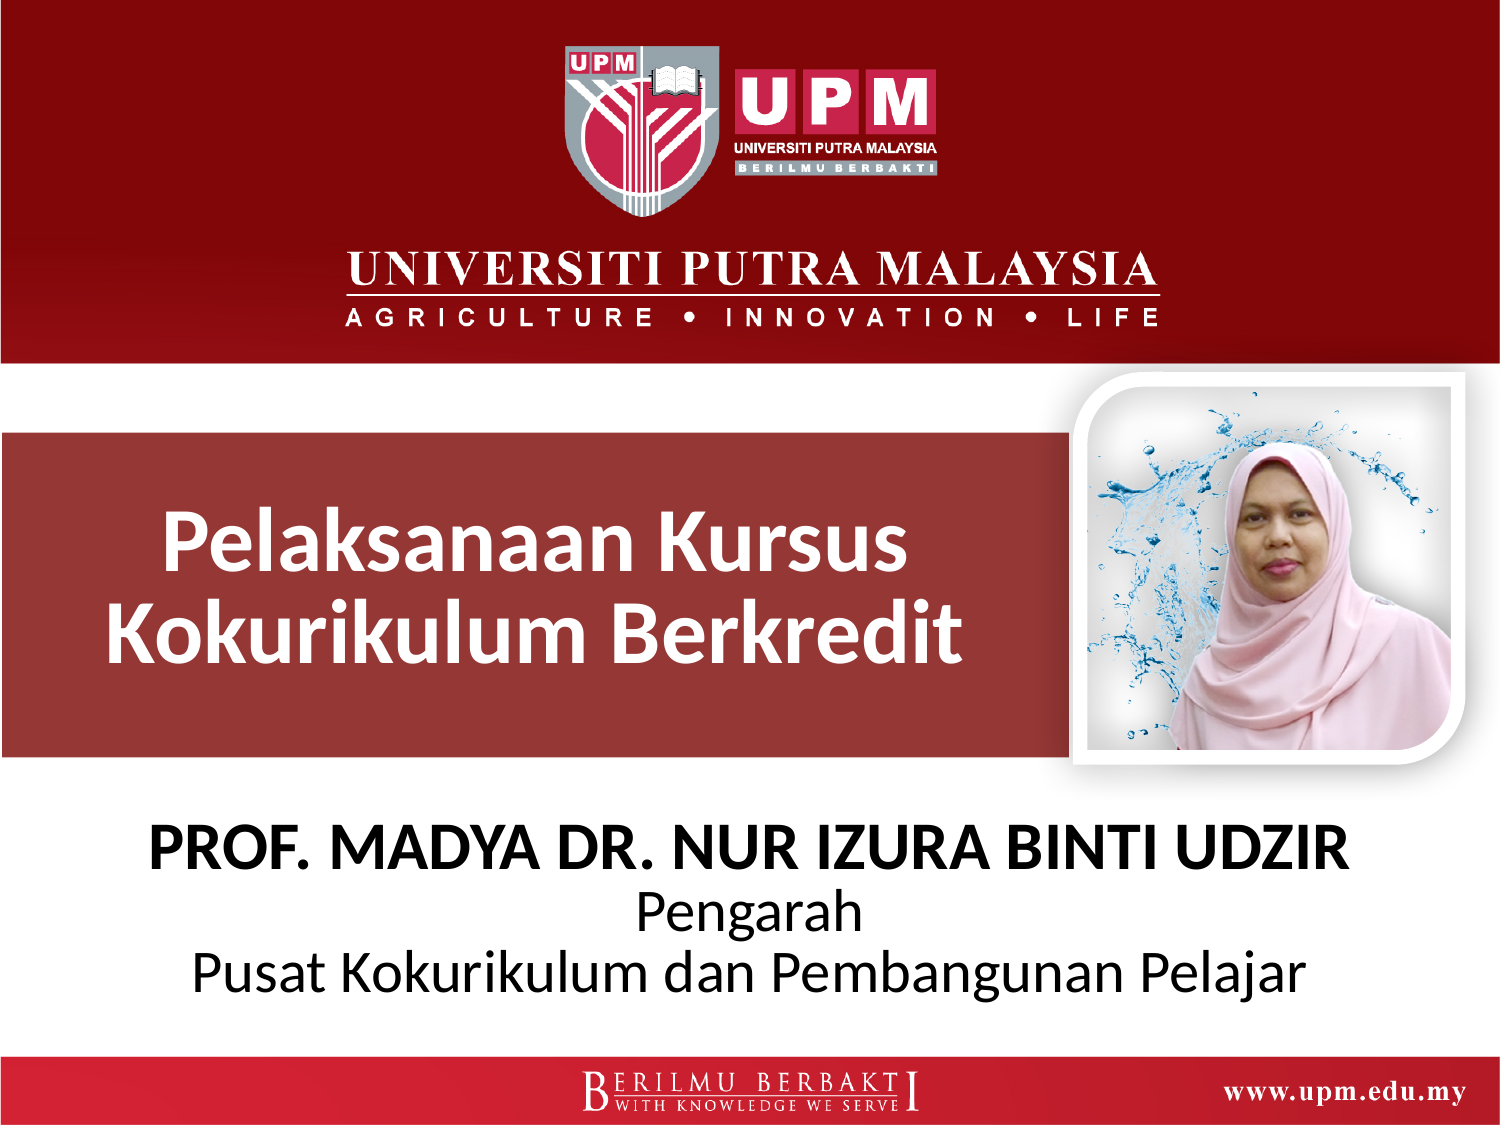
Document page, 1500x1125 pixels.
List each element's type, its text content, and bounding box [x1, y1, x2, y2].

picture [0, 0, 1500, 1125]
title Pelaksanaan Kursus Kokurikulum Berkredit [2, 432, 1049, 758]
subtitle Prof. Madya Dr. Nur Izura Binti Udzir Pengarah Pusat Kokurikulum dan Pembangunan Pelajar [100, 810, 1400, 1019]
